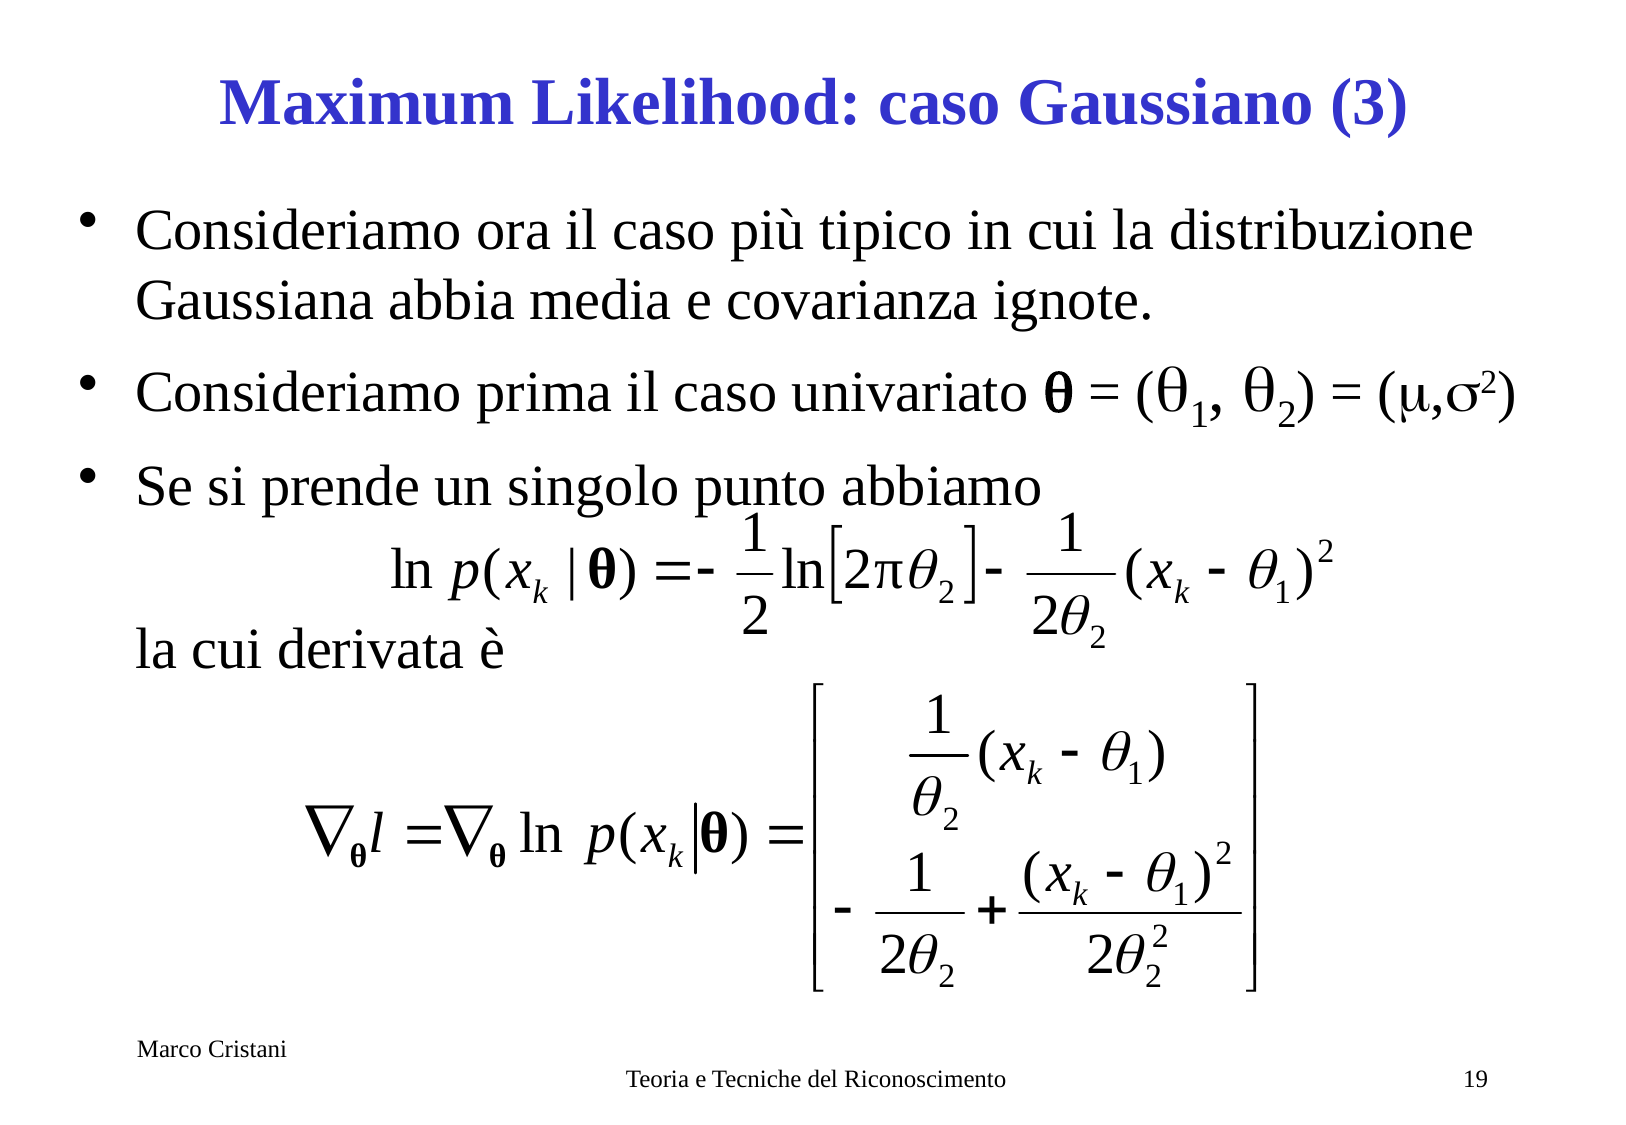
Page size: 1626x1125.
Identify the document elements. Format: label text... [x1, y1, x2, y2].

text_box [298, 673, 1279, 1004]
slide_number 19 [1164, 1024, 1504, 1101]
list Consideriamo ora il caso più tipico in cui la distribuzione Gaussiana abbia media e covarianza ignote. Consideriamo prima il caso univariato  = (1, 2) = (,2) Se si prende un singolo punto abbiamo la cui derivata è [63, 183, 1573, 1000]
slide_number Marco Cristani [121, 1024, 426, 1101]
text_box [381, 496, 1348, 662]
title Maximum Likelihood: caso Gaussiano (3) [39, 29, 1591, 167]
footer Teoria e Tecniche del Riconoscimento [426, 1024, 1164, 1101]
